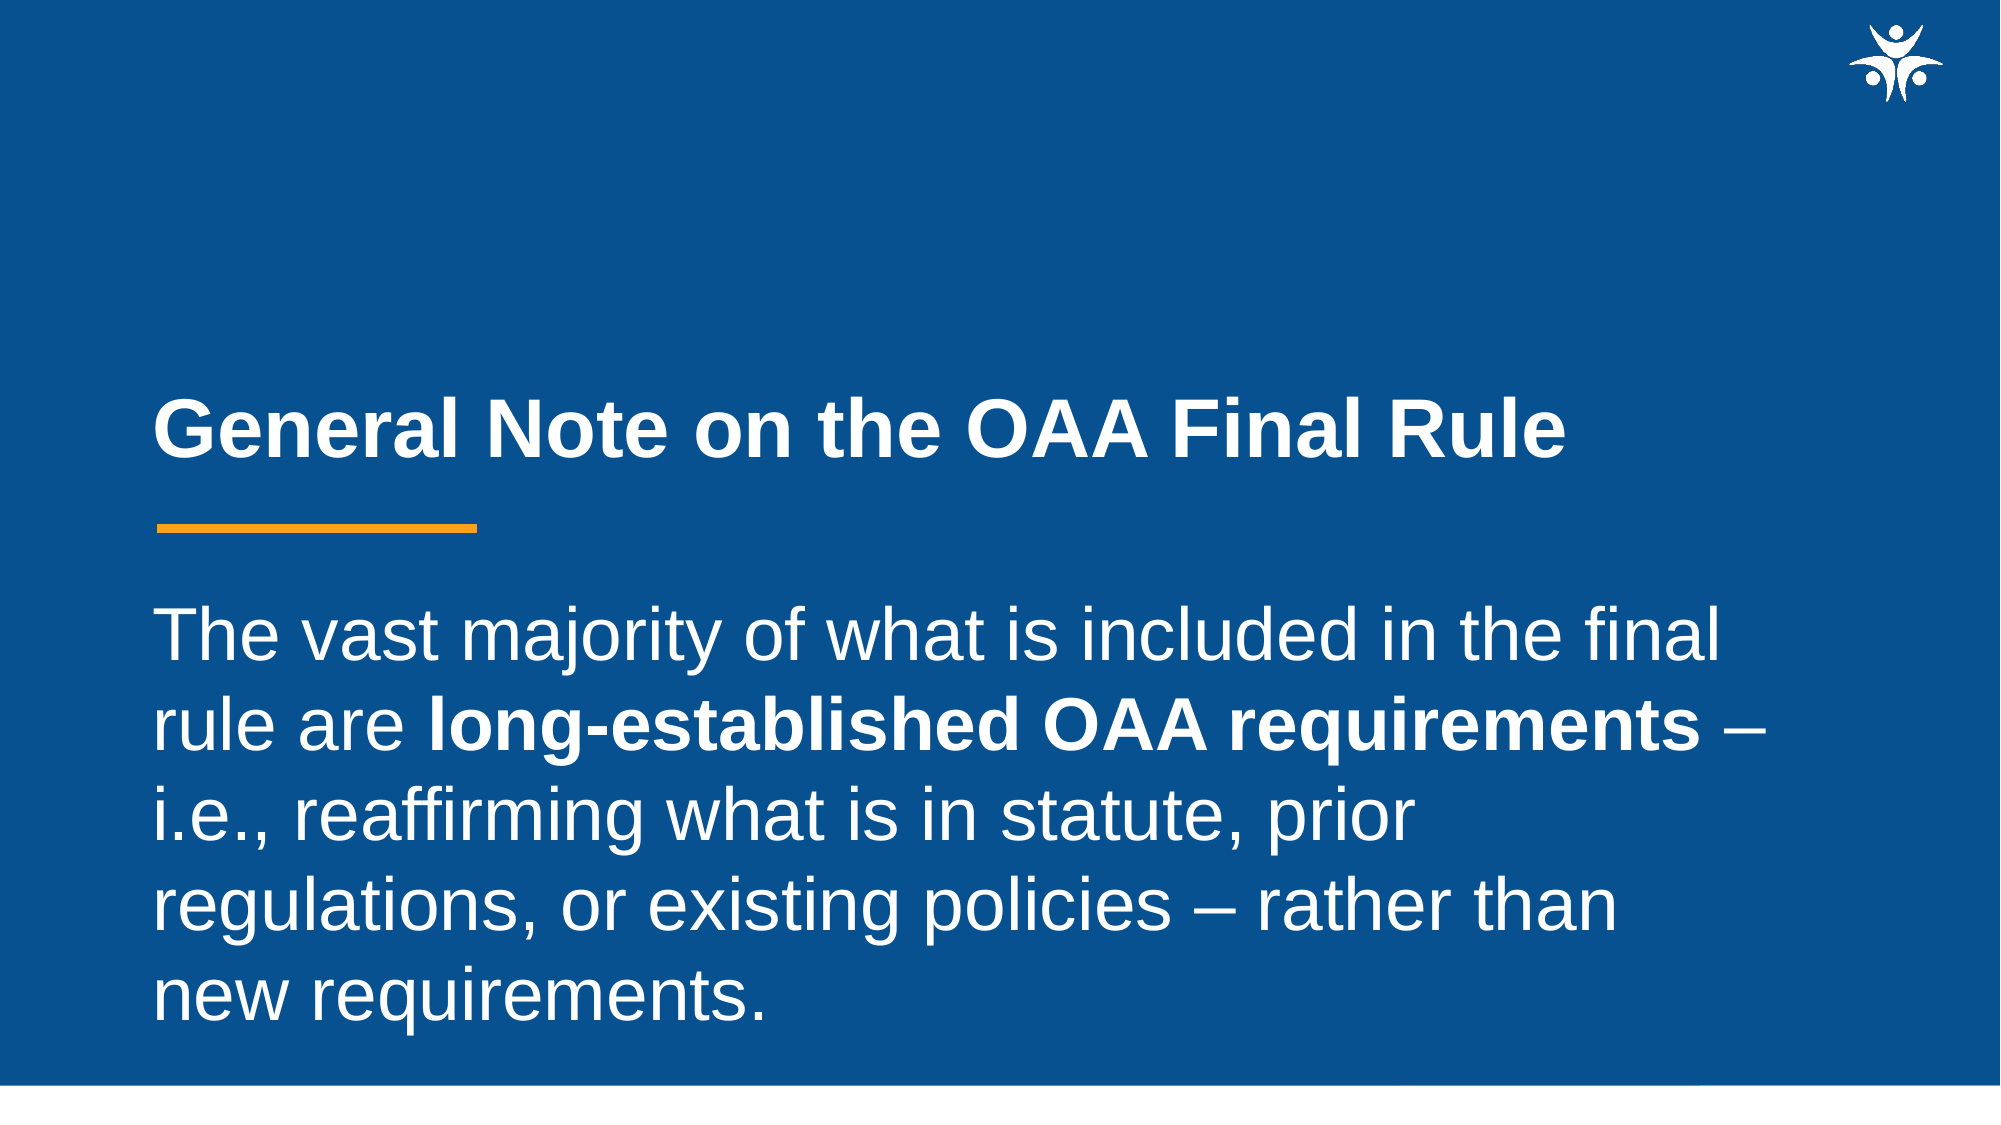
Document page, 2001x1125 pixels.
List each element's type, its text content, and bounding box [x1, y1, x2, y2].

title General Note on the OAA Final Rule [137, 351, 1863, 510]
picture [1849, 25, 1943, 102]
text_box The vast majority of what is included in the final rule are long-established OAA requirements – i.e., reaffirming what is in statute, prior regulations, or existing policies – rather than new requirements. [137, 577, 1789, 1043]
